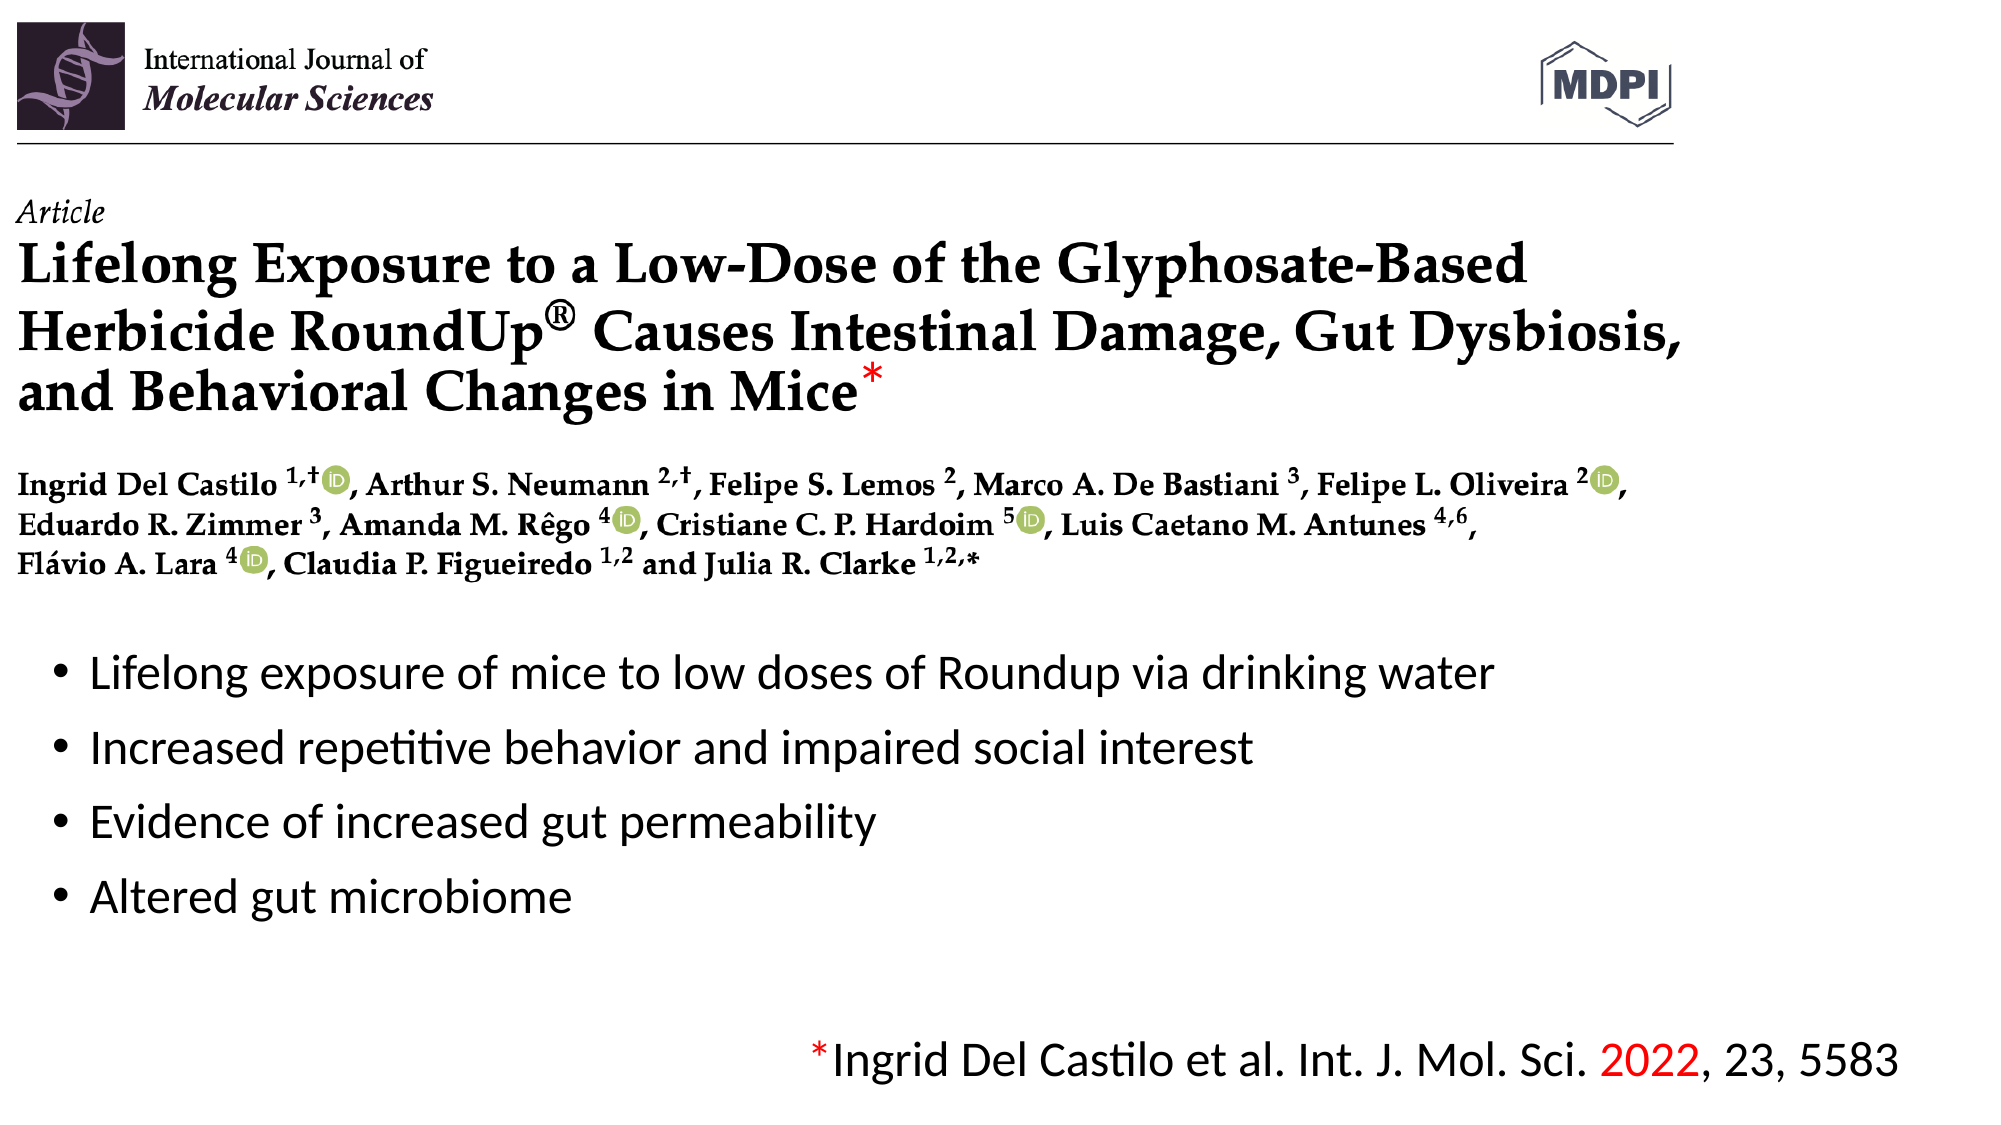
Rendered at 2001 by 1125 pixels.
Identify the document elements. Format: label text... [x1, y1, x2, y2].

text_box *Ingrid Del Castilo et al. Int. J. Mol. Sci. 2022, 23, 5583 [792, 1019, 1915, 1095]
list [0, 0, 1725, 606]
text_box Lifelong exposure of mice to low doses of Roundup via drinking water Increased repetitive behavior and impaired social interest Evidence of increased gut permeability Altered gut microbiome [37, 638, 1537, 959]
